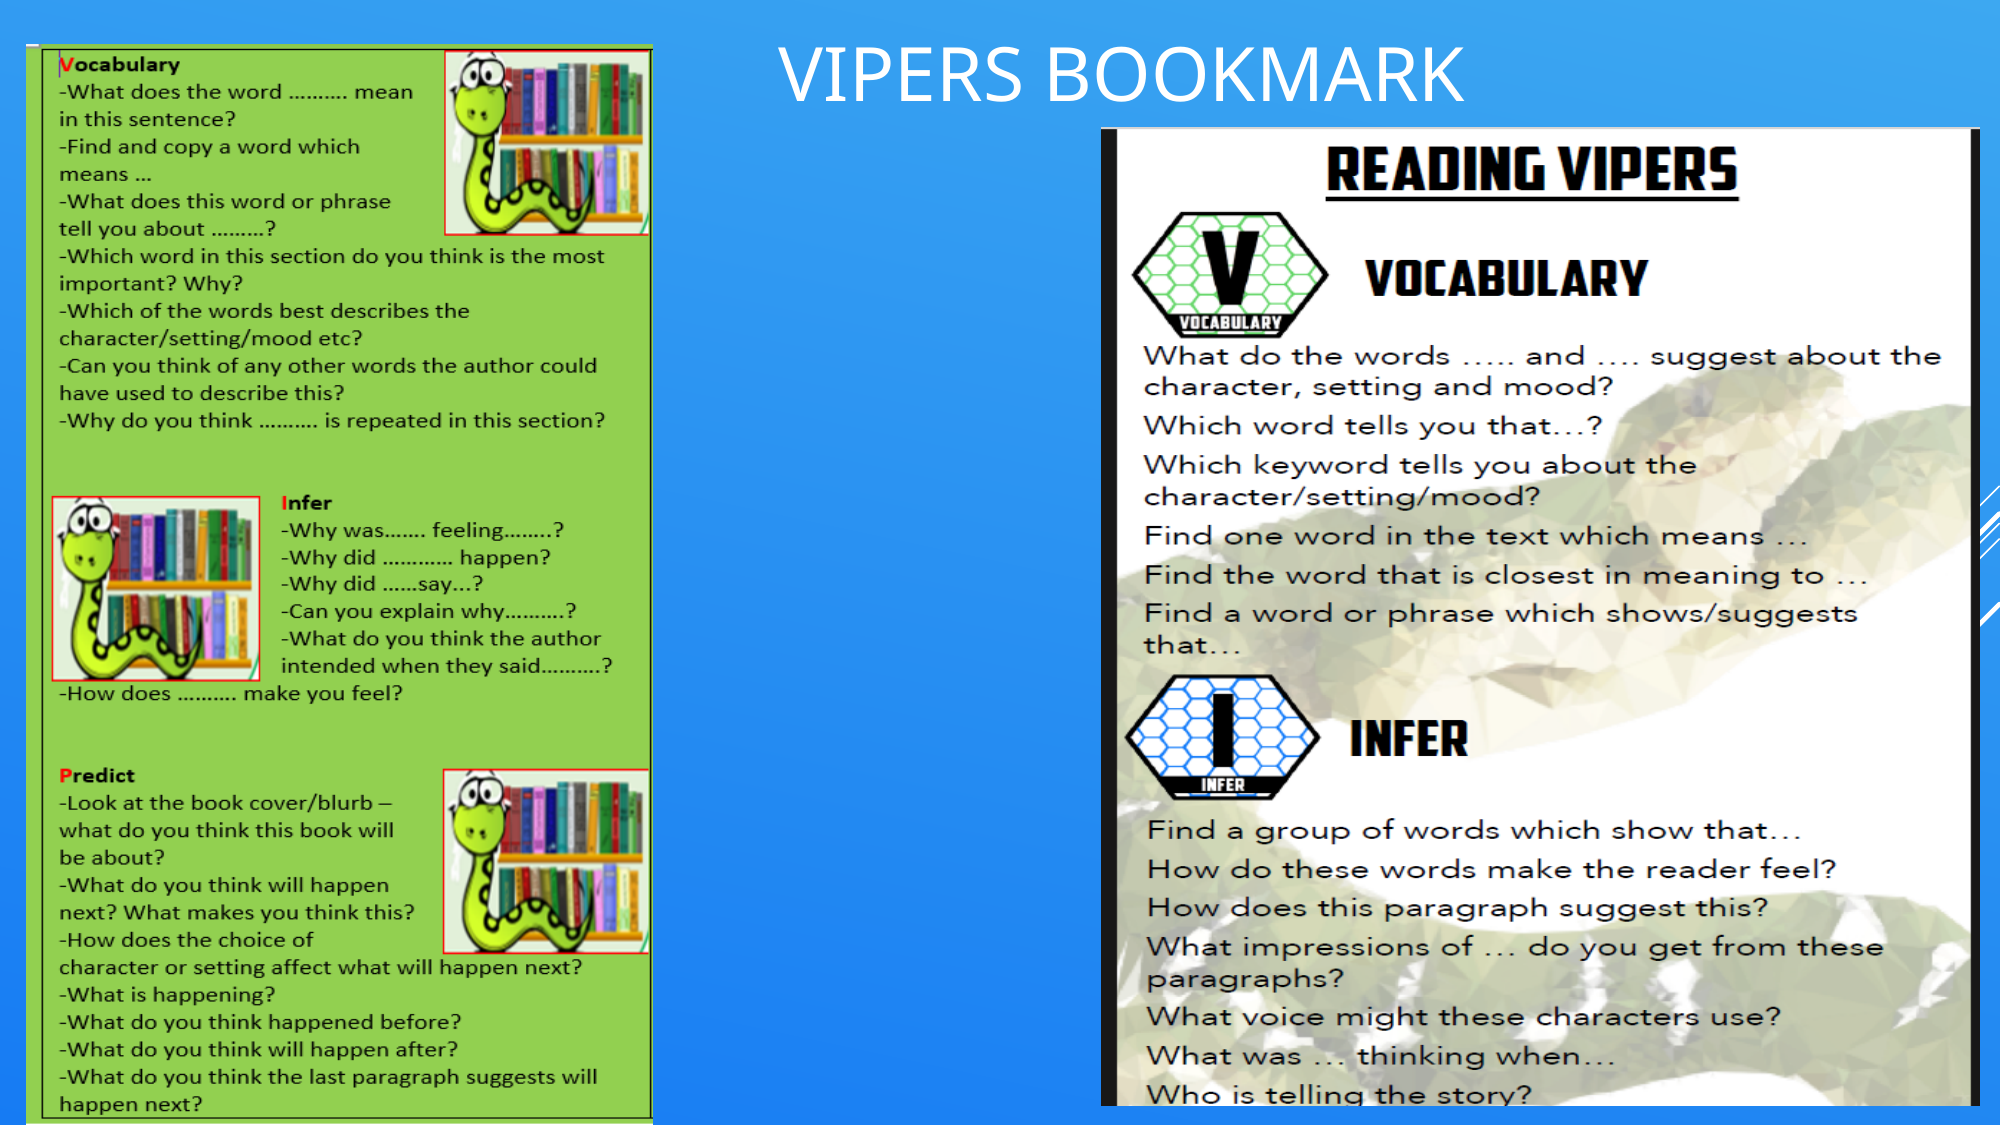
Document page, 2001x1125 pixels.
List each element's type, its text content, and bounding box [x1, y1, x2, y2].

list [25, 44, 653, 1125]
picture [1101, 126, 1981, 1106]
title VIPERS Bookmark [748, 0, 1496, 143]
